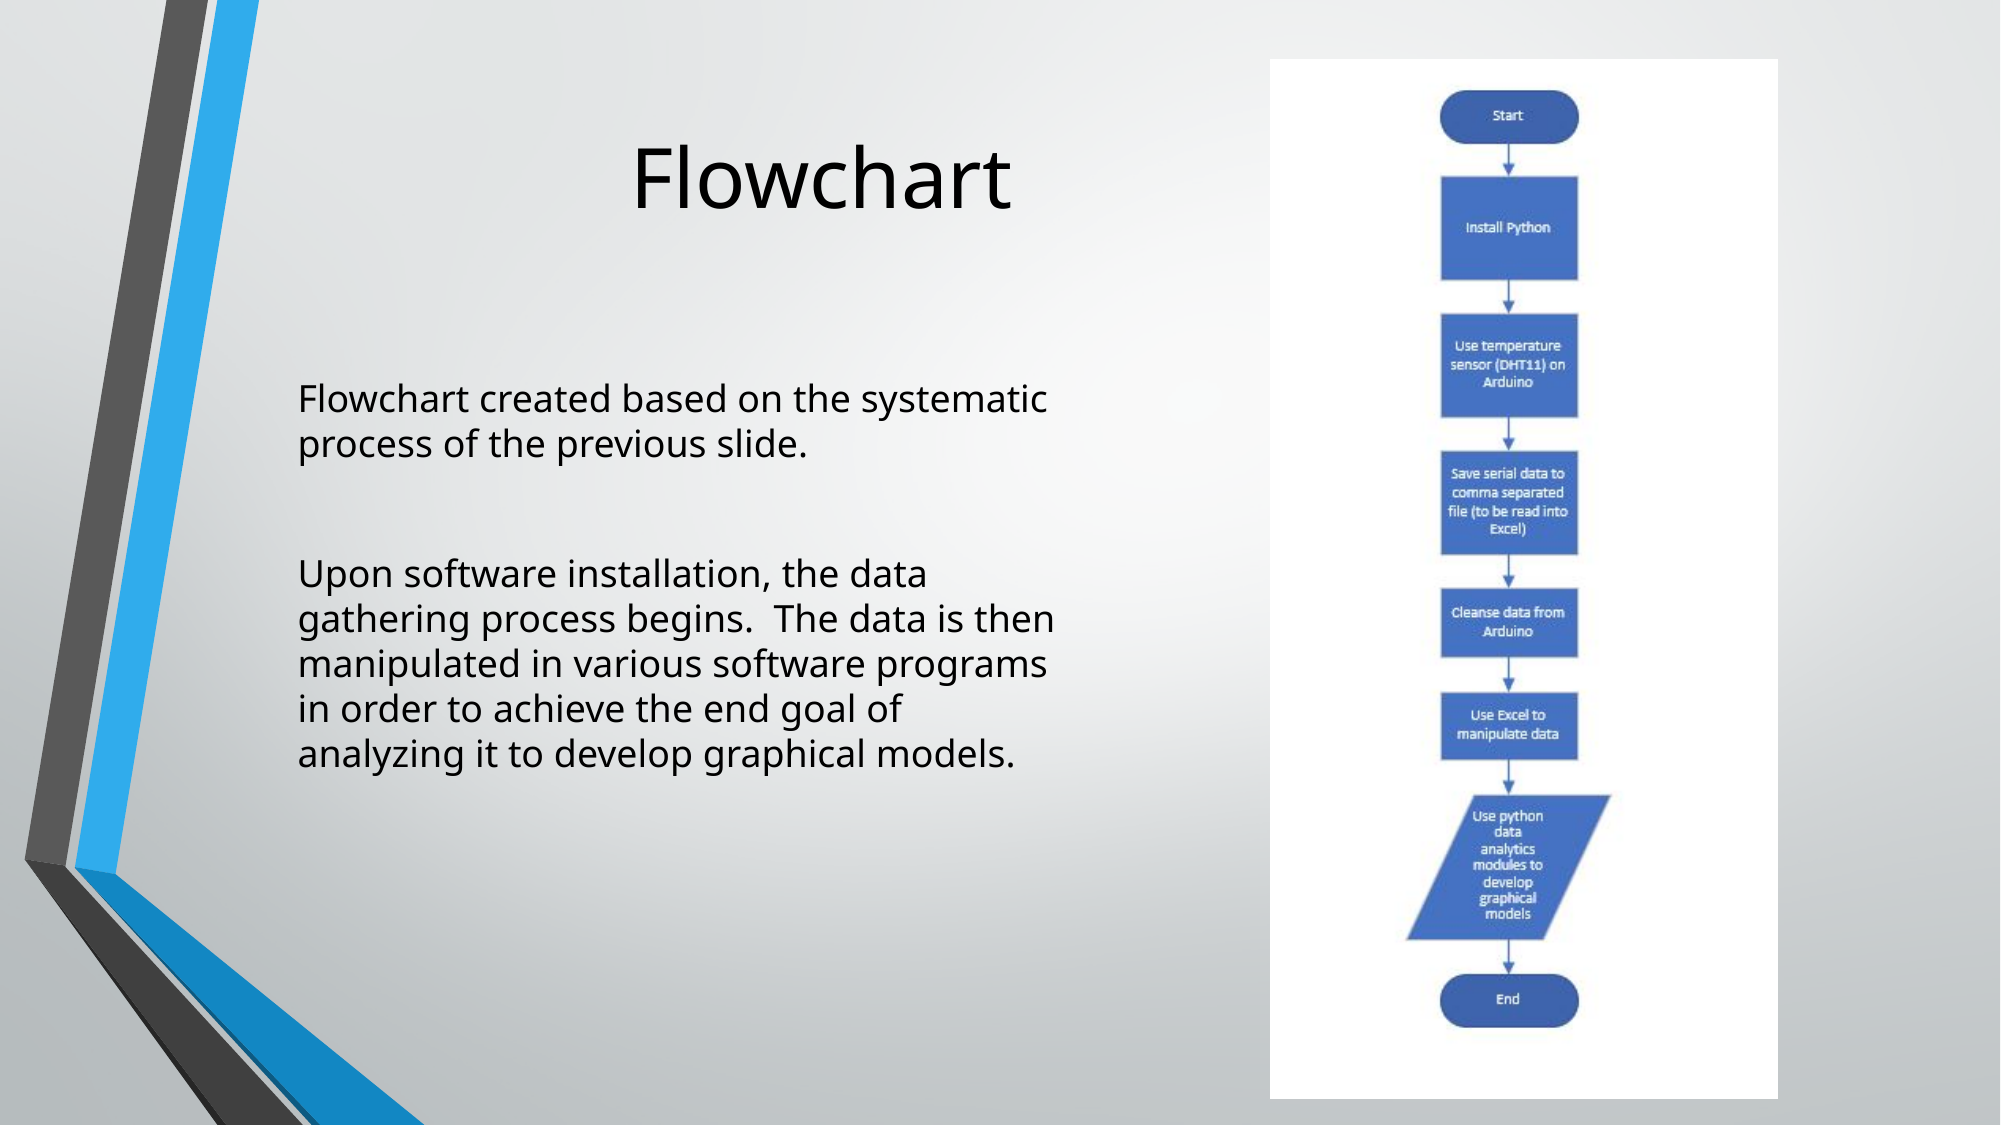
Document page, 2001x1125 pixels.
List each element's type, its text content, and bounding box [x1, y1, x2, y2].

title Flowchart [0, 31, 1644, 319]
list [1270, 59, 1779, 1099]
list Flowchart created based on the systematic process of the previous slide. Upon software installation, the data gathering process begins. The data is then manipulated in various software programs in order to achieve the end goal of analyzing it to develop graphical models. [282, 318, 1086, 832]
